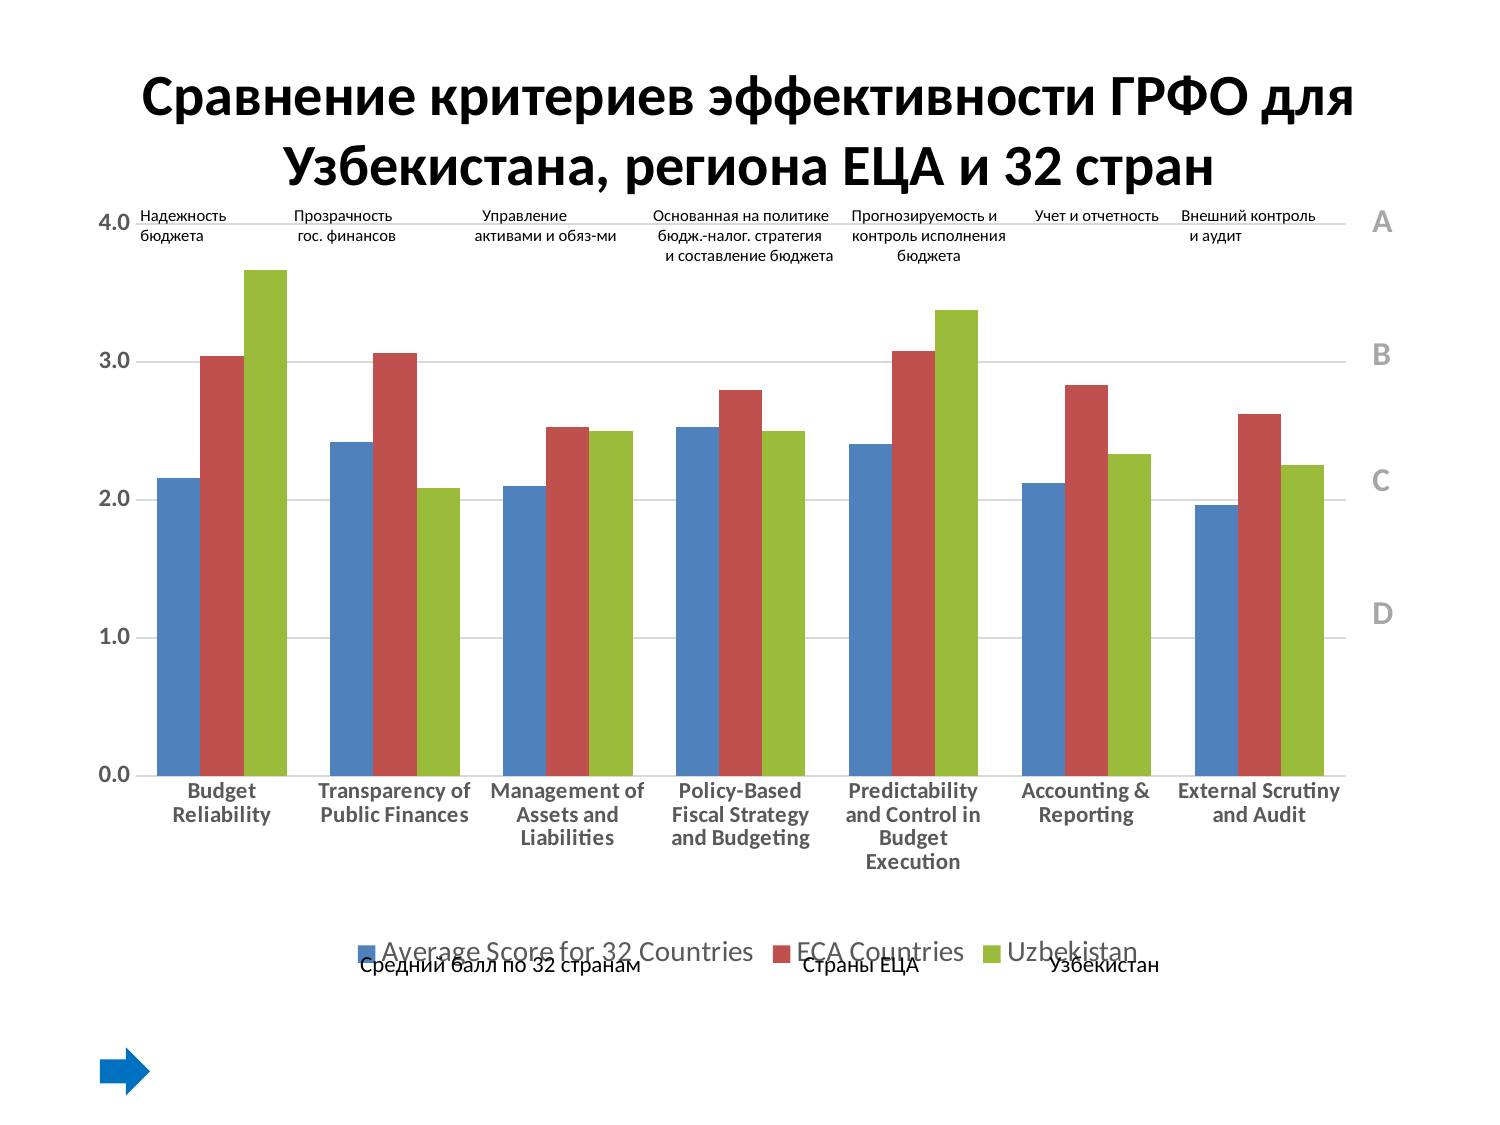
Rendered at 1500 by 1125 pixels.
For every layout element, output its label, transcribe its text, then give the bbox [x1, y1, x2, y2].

chart [30, 170, 1466, 976]
text_box [97, 1045, 153, 1098]
text_box Сравнение критериев эффективности ГРФО для Узбекистана, региона ЕЦА и 32 стран [11, 50, 1487, 238]
